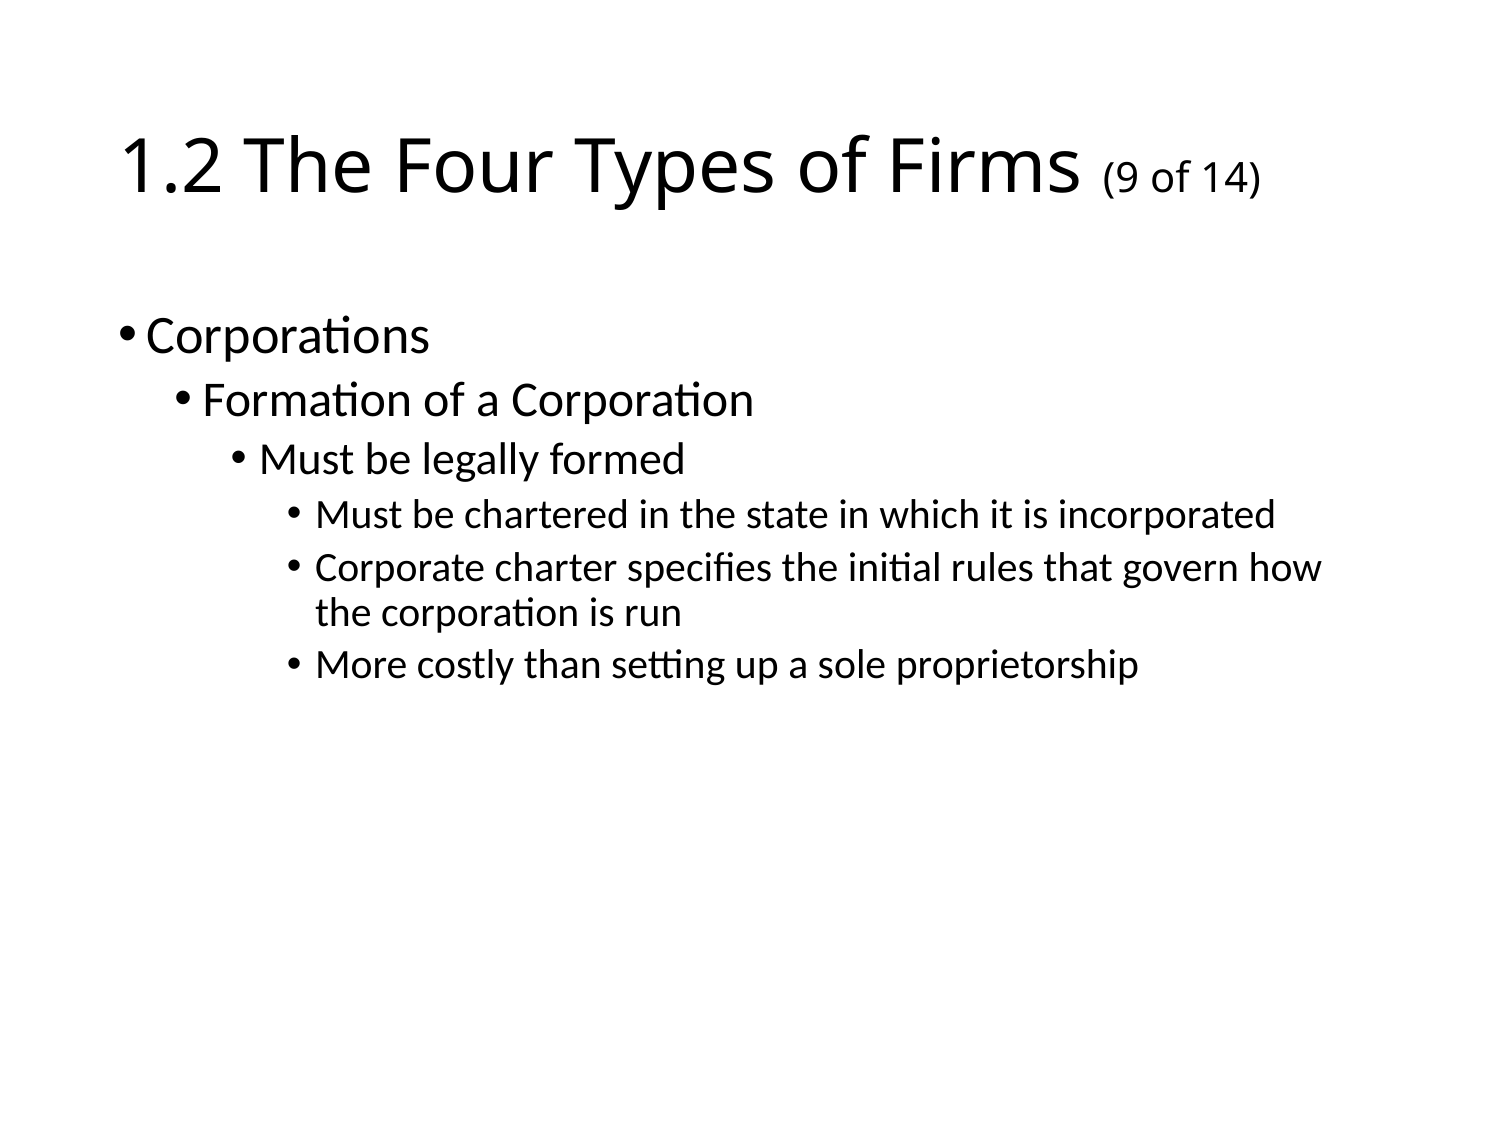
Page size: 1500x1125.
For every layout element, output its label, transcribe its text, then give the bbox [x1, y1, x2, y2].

title 1.2 The Four Types of Firms (9 of 14) [103, 59, 1397, 278]
list Corporations Formation of a Corporation Must be legally formed Must be chartered in the state in which it is incorporated Corporate charter specifies the initial rules that govern how the corporation is run More costly than setting up a sole proprietorship [103, 299, 1397, 1014]
